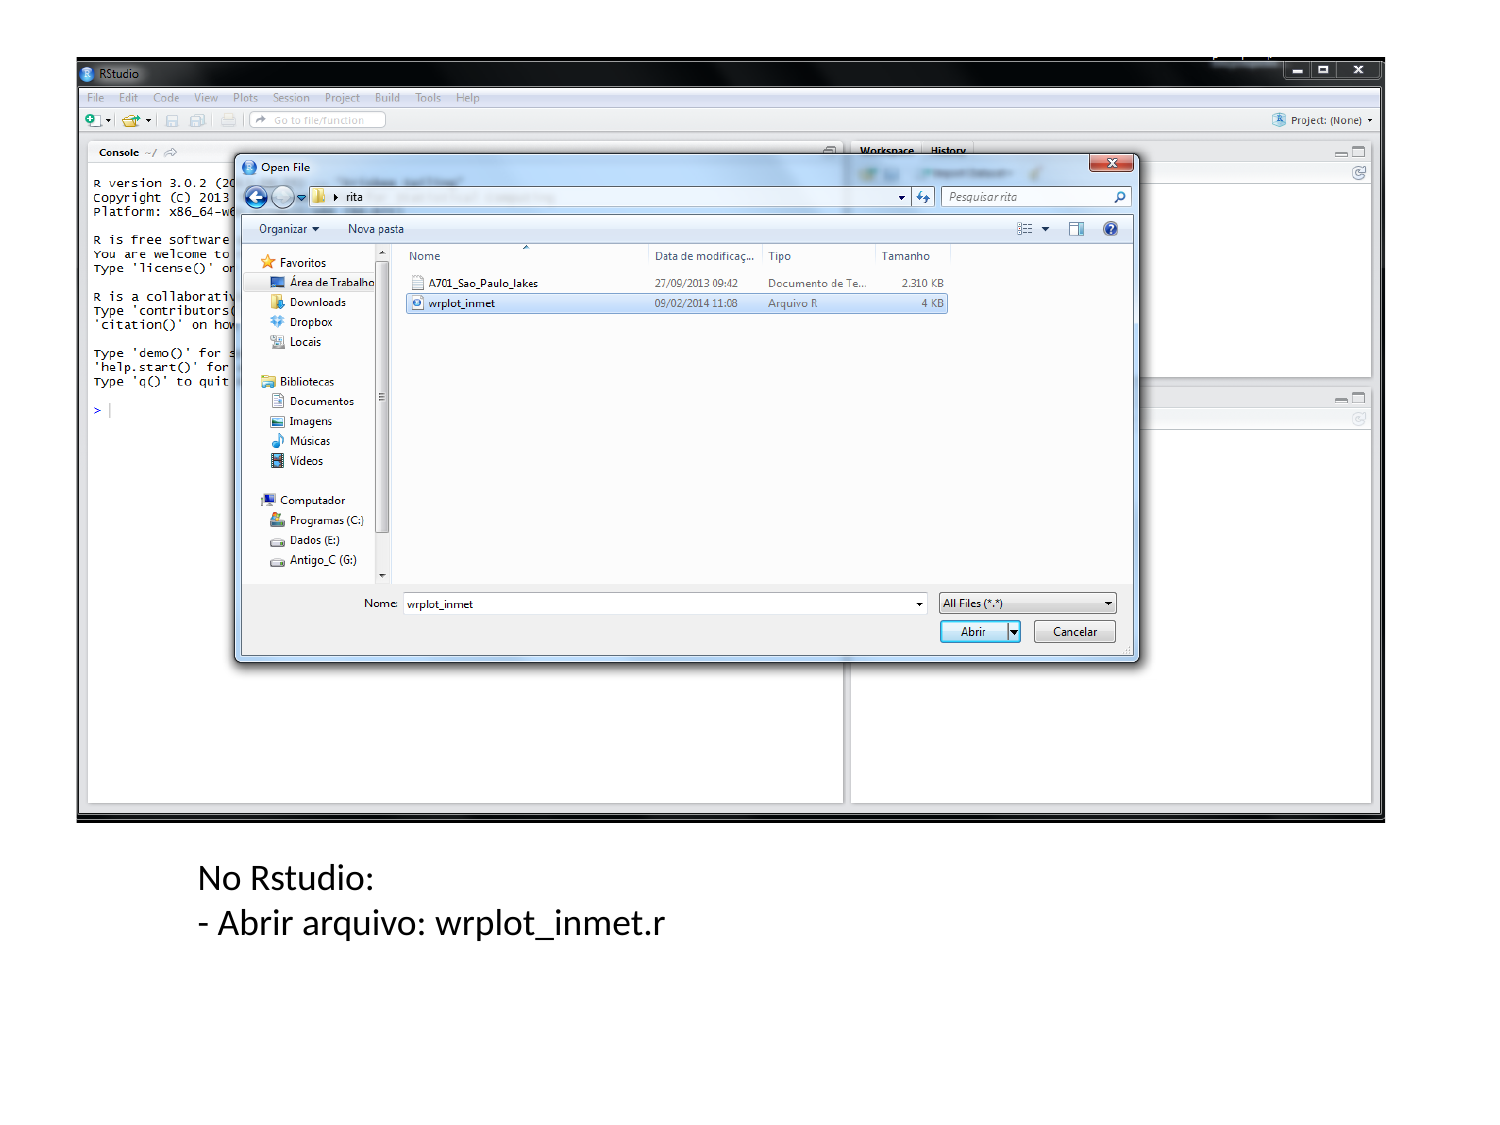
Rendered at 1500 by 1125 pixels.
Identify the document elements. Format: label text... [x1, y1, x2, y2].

text_box No Rstudio: - Abrir arquivo: wrplot_inmet.r [182, 845, 1105, 951]
picture [76, 56, 1386, 823]
